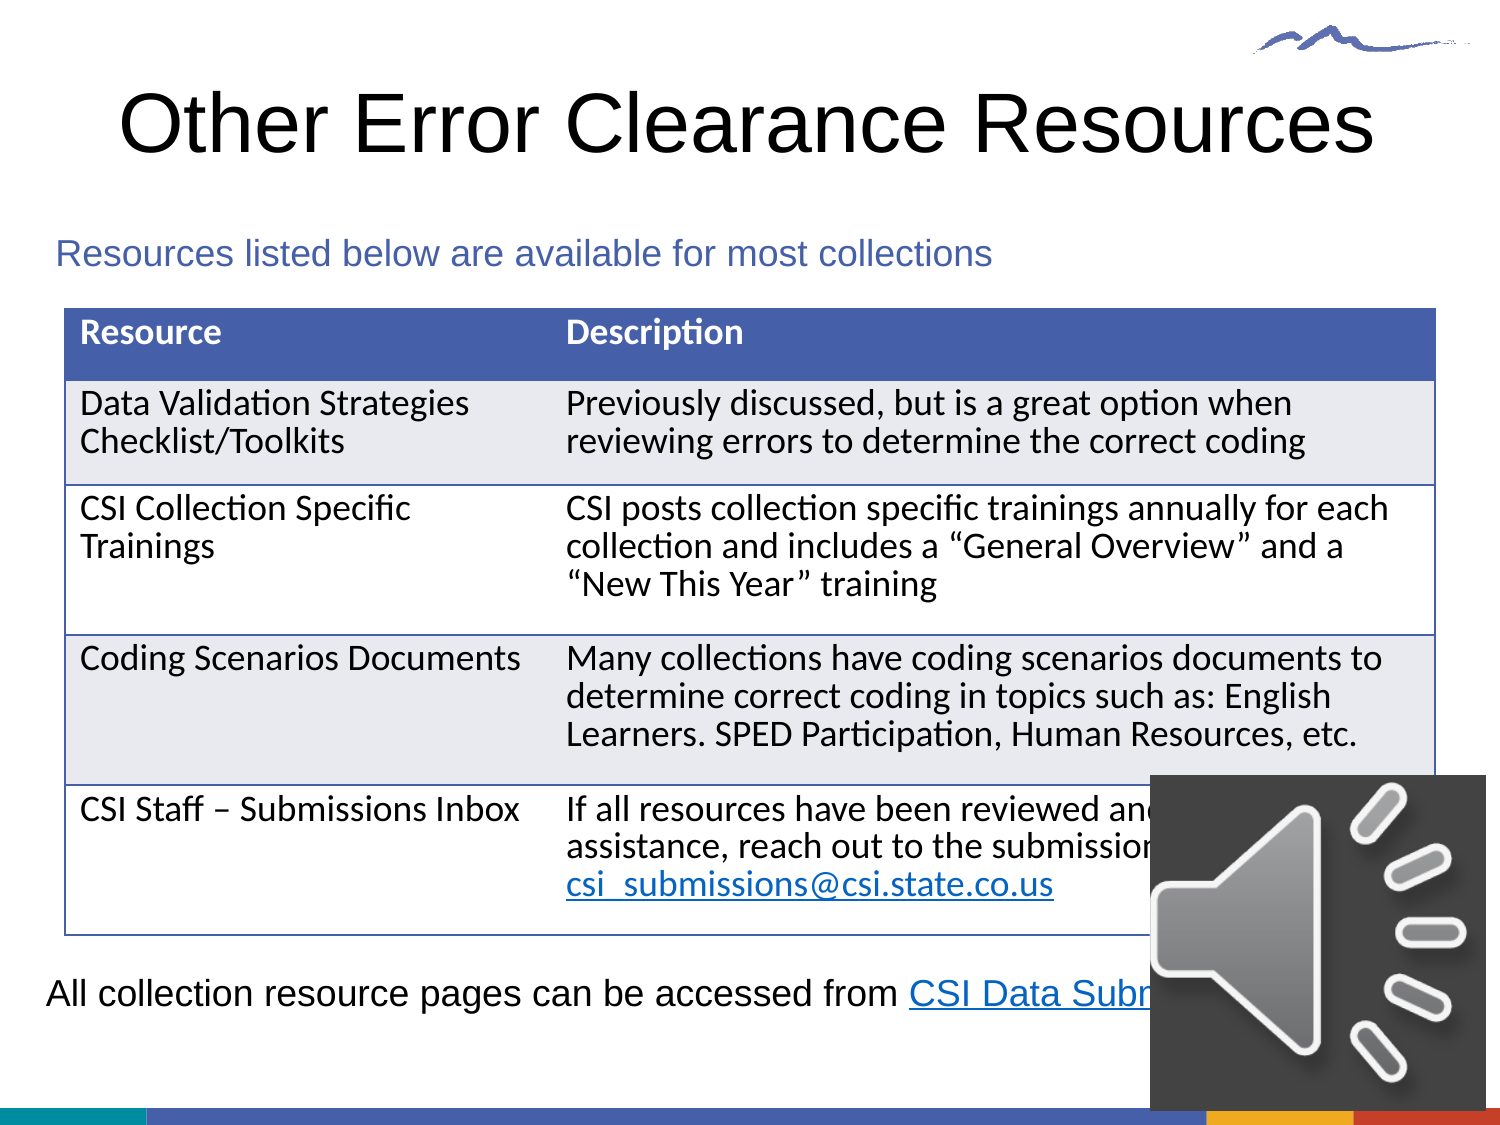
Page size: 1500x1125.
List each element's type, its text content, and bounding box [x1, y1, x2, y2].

table_cell CSI Staff – Submissions Inbox [66, 786, 551, 934]
picture [1253, 25, 1470, 54]
text_box All collection resource pages can be accessed from CSI Data Submissions Library [31, 961, 1148, 1022]
table_cell Data Validation Strategies Checklist/Toolkits [66, 381, 551, 484]
table_cell CSI posts collection specific trainings annually for each collection and includes a “General Overview” and a “New This Year” training [551, 486, 1434, 634]
table_cell Coding Scenarios Documents [66, 636, 551, 784]
table_cell If all resources have been reviewed and you still need assistance, reach out to the submissions inbox at: csi_submissions@csi.state.co.us [551, 786, 1148, 934]
table_cell Previously discussed, but is a great option when reviewing errors to determine the correct coding [551, 381, 1434, 484]
table_cell Many collections have coding scenarios documents to determine correct coding in topics such as: English Learners. SPED Participation, Human Resources, etc. [551, 636, 1434, 784]
table_cell CSI Collection Specific Trainings [66, 486, 551, 634]
title Other Error Clearance Resources [103, 59, 1397, 190]
picture [1148, 773, 1487, 1112]
table_header Resource [66, 309, 551, 379]
table_header Description [551, 309, 1434, 379]
text_box 9 [1487, 990, 1492, 1042]
text_box Resources listed below are available for most collections [40, 221, 1421, 282]
